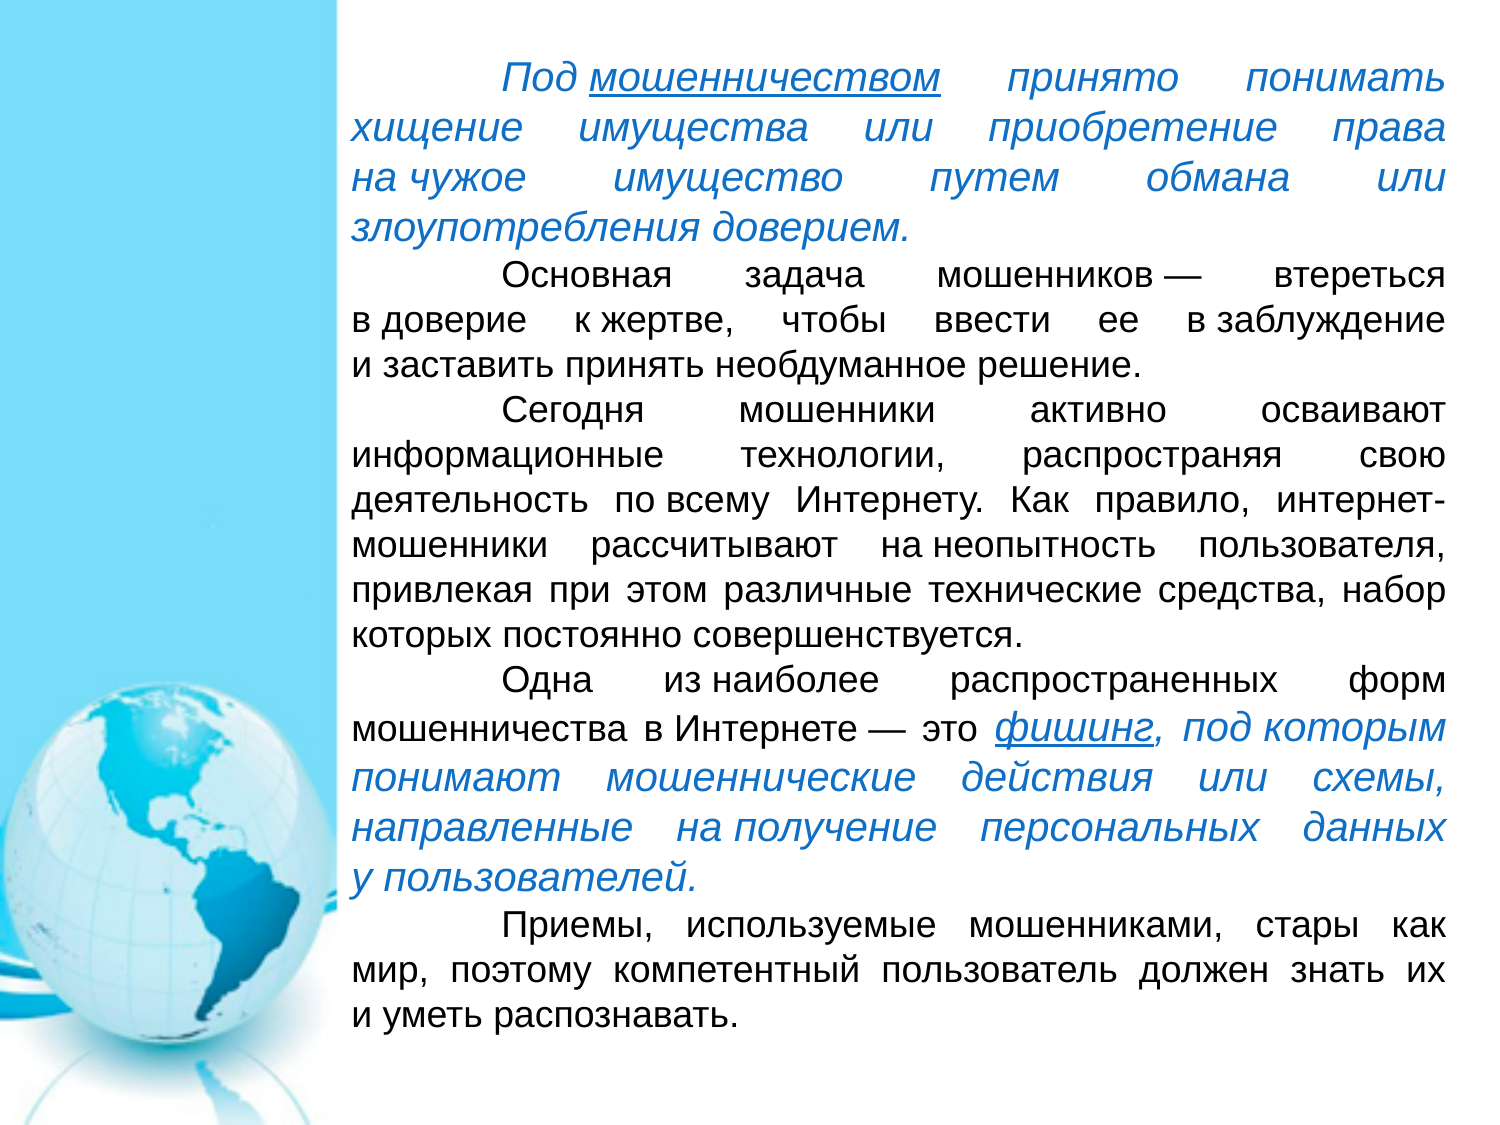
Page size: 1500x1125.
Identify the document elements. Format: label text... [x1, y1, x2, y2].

text_box Под мошенничеством принято понимать хищение имущества или приобретение права на чужое имущество путем обмана или злоупотребления доверием. Основная задача мошенников — втереться в доверие к жертве, чтобы ввести ее в заблуждение и заставить принять необдуманное решение. Сегодня мошенники активно осваивают информационные технологии, распространяя свою деятельность по всему Интернету. Как правило, интернет-мошенники рассчитывают на неопытность пользователя, привлекая при этом различные технические средства, набор которых постоянно совершенствуется. Одна из наиболее распространенных форм мошенничества в Интернете — это фишинг, под которым понимают мошеннические действия или схемы, направленные на получение персональных данных у пользователей. Приемы, используемые мошенниками, стары как мир, поэтому компетентный пользователь должен знать их и уметь распознавать. [336, 42, 1462, 1043]
picture [0, 0, 1500, 1125]
